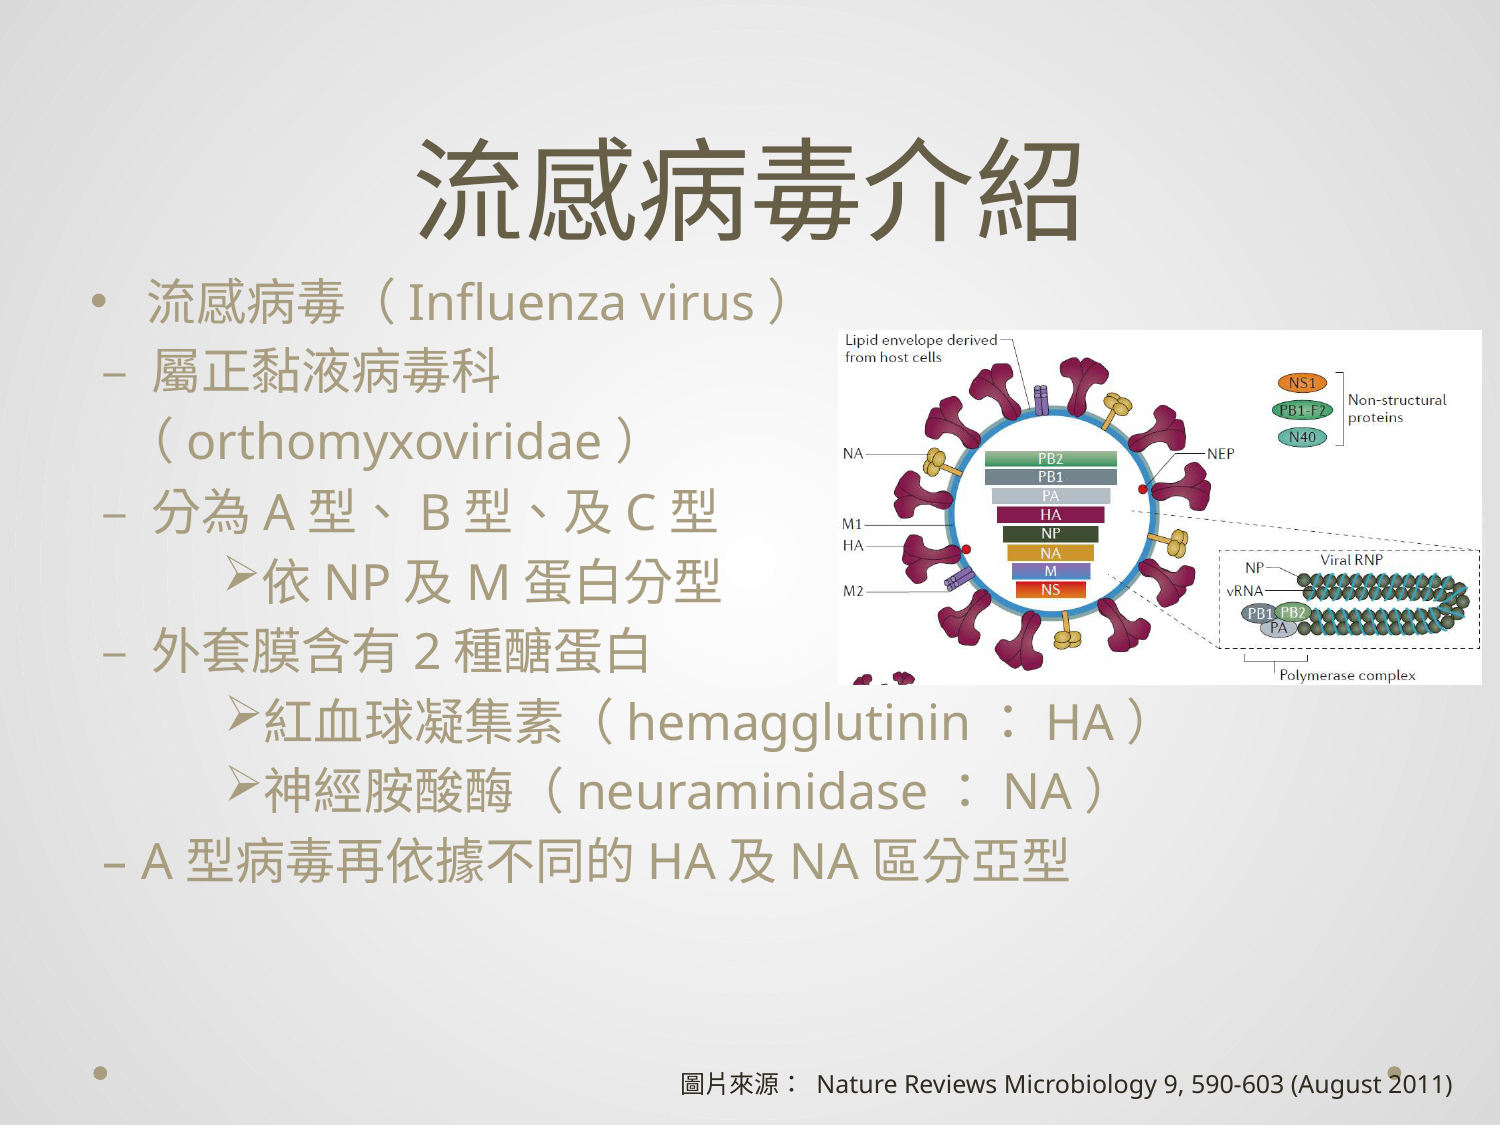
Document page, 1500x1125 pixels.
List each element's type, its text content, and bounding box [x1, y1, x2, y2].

list 流感病毒（Influenza virus） – 屬正黏液病毒科 （orthomyxoviridae） – 分為A型、B型、及C型 依NP及M蛋白分型 – 外套膜含有2種醣蛋白 紅血球凝集素（hemagglutinin：HA） 神經胺酸酶（neuraminidase：NA） – A型病毒再依據不同的HA及NA區分亞型 [75, 262, 1425, 1005]
text_box 圖片來源： Nature Reviews Microbiology 9, 590-603 (August 2011) [665, 1061, 1482, 1106]
title 流感病毒介紹 [75, 0, 1425, 262]
picture [837, 329, 1482, 685]
